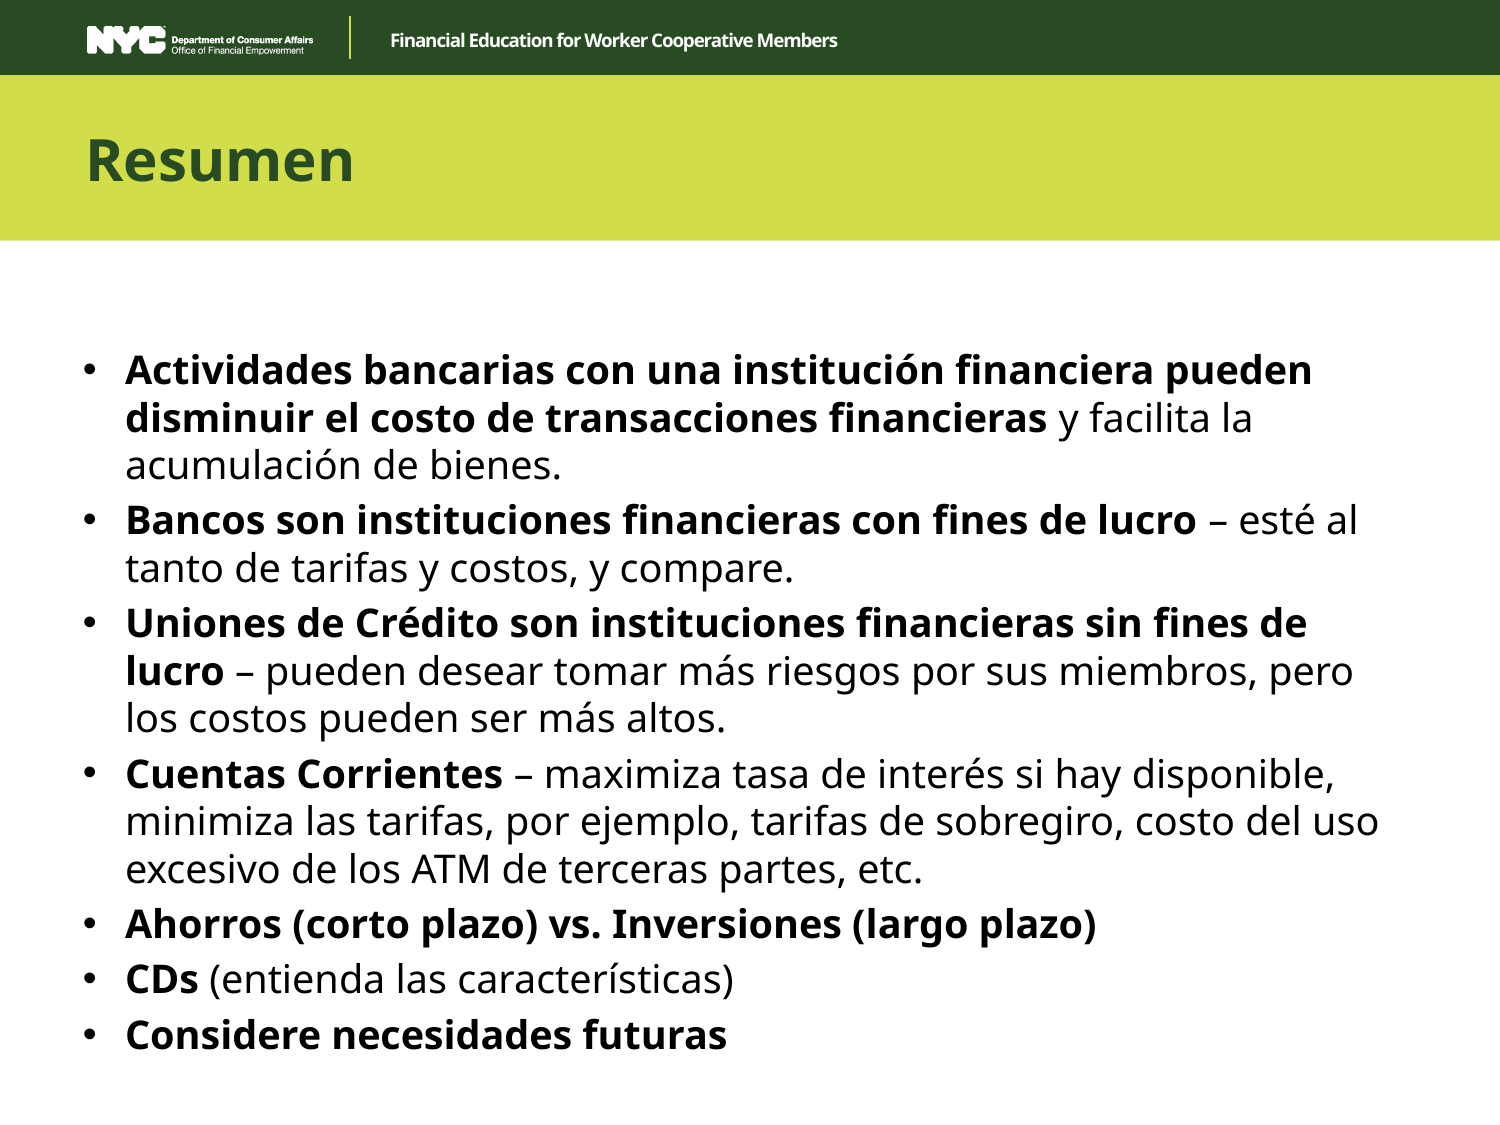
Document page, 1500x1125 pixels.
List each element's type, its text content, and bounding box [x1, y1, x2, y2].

text_box Financial Education for Worker Cooperative Members [375, 22, 1208, 57]
picture [49, 26, 788, 138]
text_box [0, 0, 1500, 77]
text_box Resumen [70, 125, 1463, 190]
text_box [0, 77, 1500, 243]
text_box Actividades bancarias con una institución financiera pueden disminuir el costo de transacciones financieras y facilita la acumulación de bienes. Bancos son instituciones financieras con fines de lucro – esté al tanto de tarifas y costos, y compare. Uniones de Crédito son instituciones financieras sin fines de lucro – pueden desear tomar más riesgos por sus miembros, pero los costos pueden ser más altos. Cuentas Corrientes – maximiza tasa de interés si hay disponible, minimiza las tarifas, por ejemplo, tarifas de sobregiro, costo del uso excesivo de los ATM de terceras partes, etc. Ahorros (corto plazo) vs. Inversiones (largo plazo) CDs (entienda las características) Considere necesidades futuras [50, 337, 1407, 1125]
